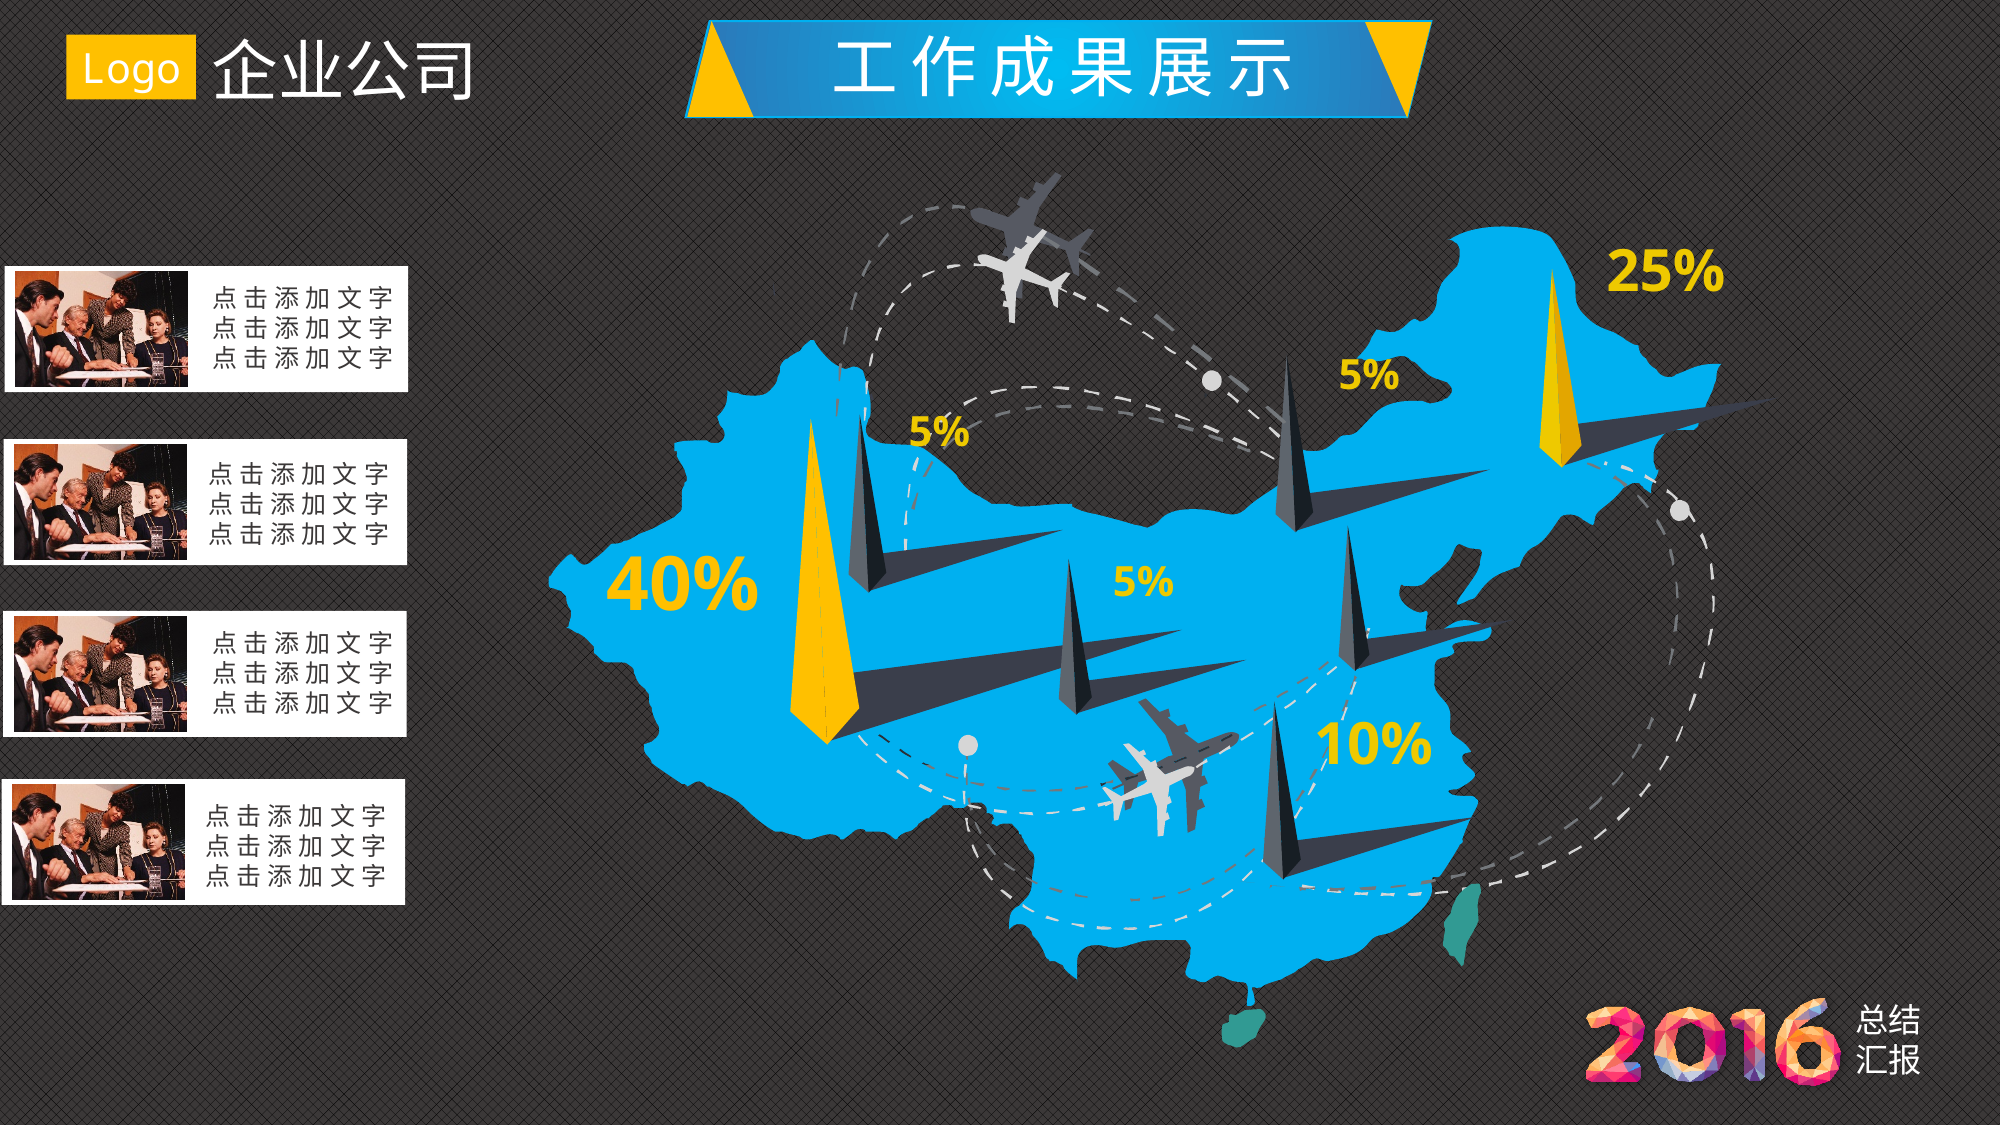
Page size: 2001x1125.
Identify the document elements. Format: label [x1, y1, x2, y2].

text_box [3, 439, 408, 566]
text_box [685, 17, 1432, 119]
text_box [4, 266, 409, 393]
text_box [1, 779, 406, 905]
text_box [548, 174, 1782, 1048]
picture [1586, 998, 1841, 1086]
text_box [3, 610, 407, 737]
